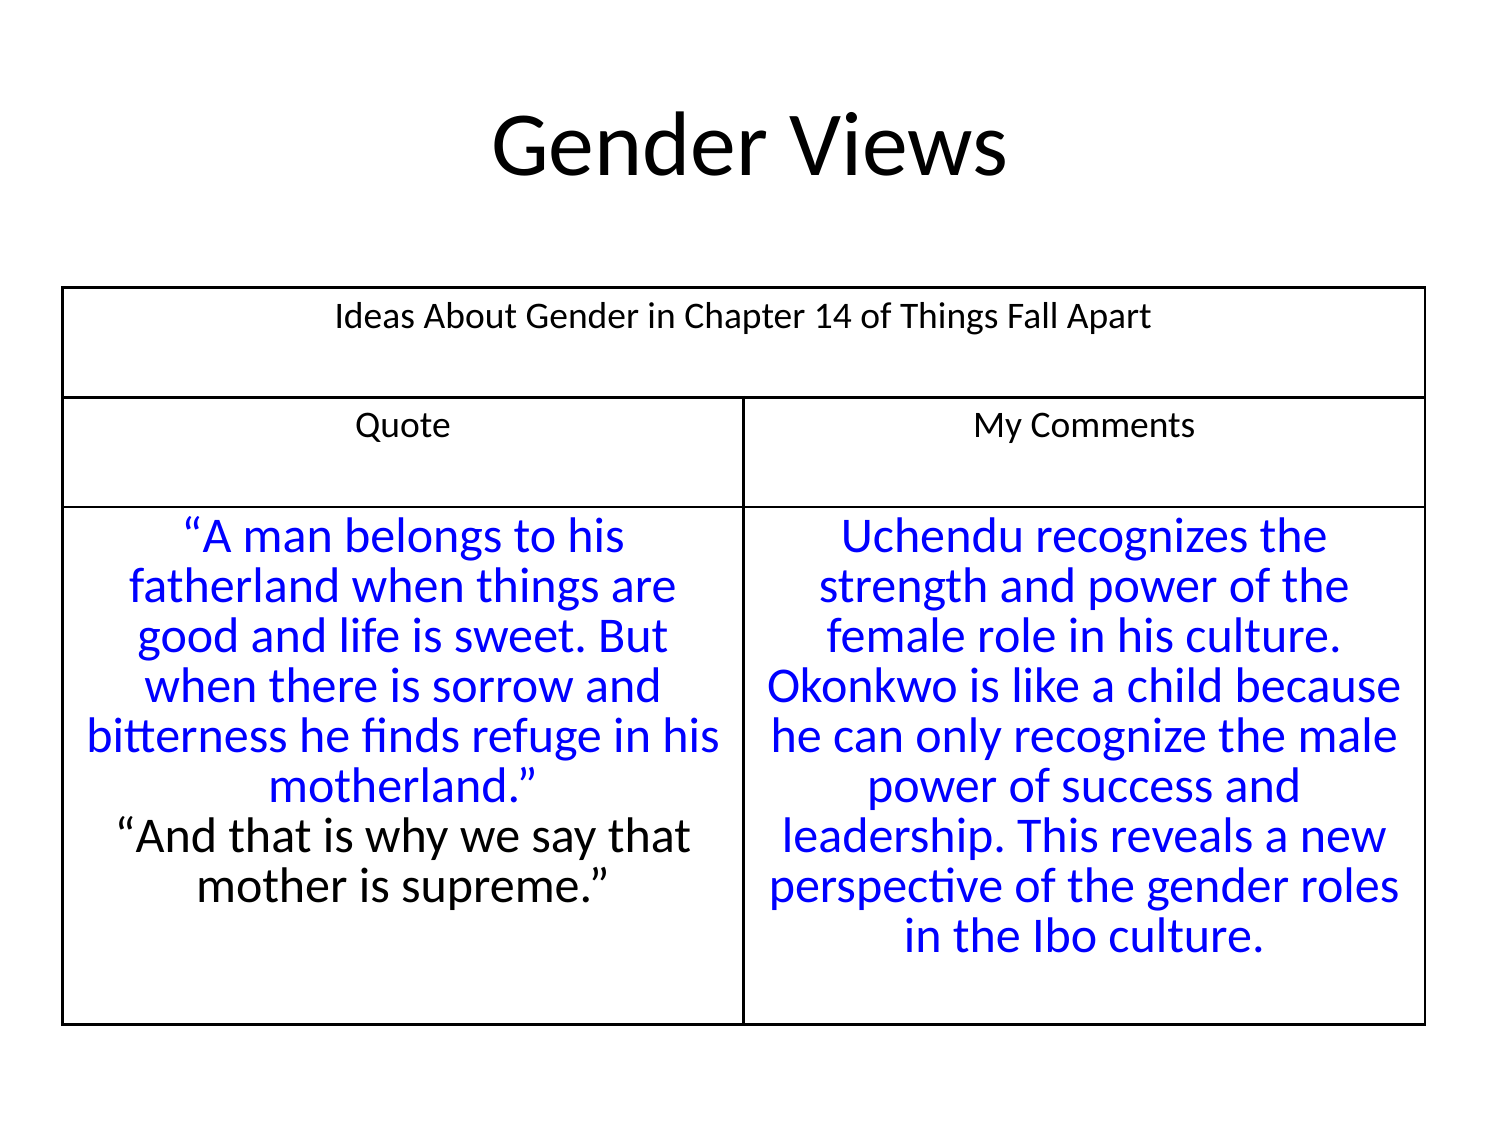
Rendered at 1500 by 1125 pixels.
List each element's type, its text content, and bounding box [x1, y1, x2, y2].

table_cell Uchendu recognizes the strength and power of the female role in his culture. Okonkwo is like a child because he can only recognize the male power of success and leadership. This reveals a new perspective of the gender roles in the Ibo culture. [745, 508, 1424, 1023]
table_cell My Comments [745, 399, 1424, 506]
table_cell Quote [64, 399, 742, 506]
table_header Ideas About Gender in Chapter 14 of Things Fall Apart [64, 289, 1424, 396]
title Gender Views [75, 45, 1425, 233]
table_cell “A man belongs to his fatherland when things are good and life is sweet. But when there is sorrow and bitterness he finds refuge in his motherland.” “And that is why we say that mother is supreme.” [64, 508, 742, 1023]
